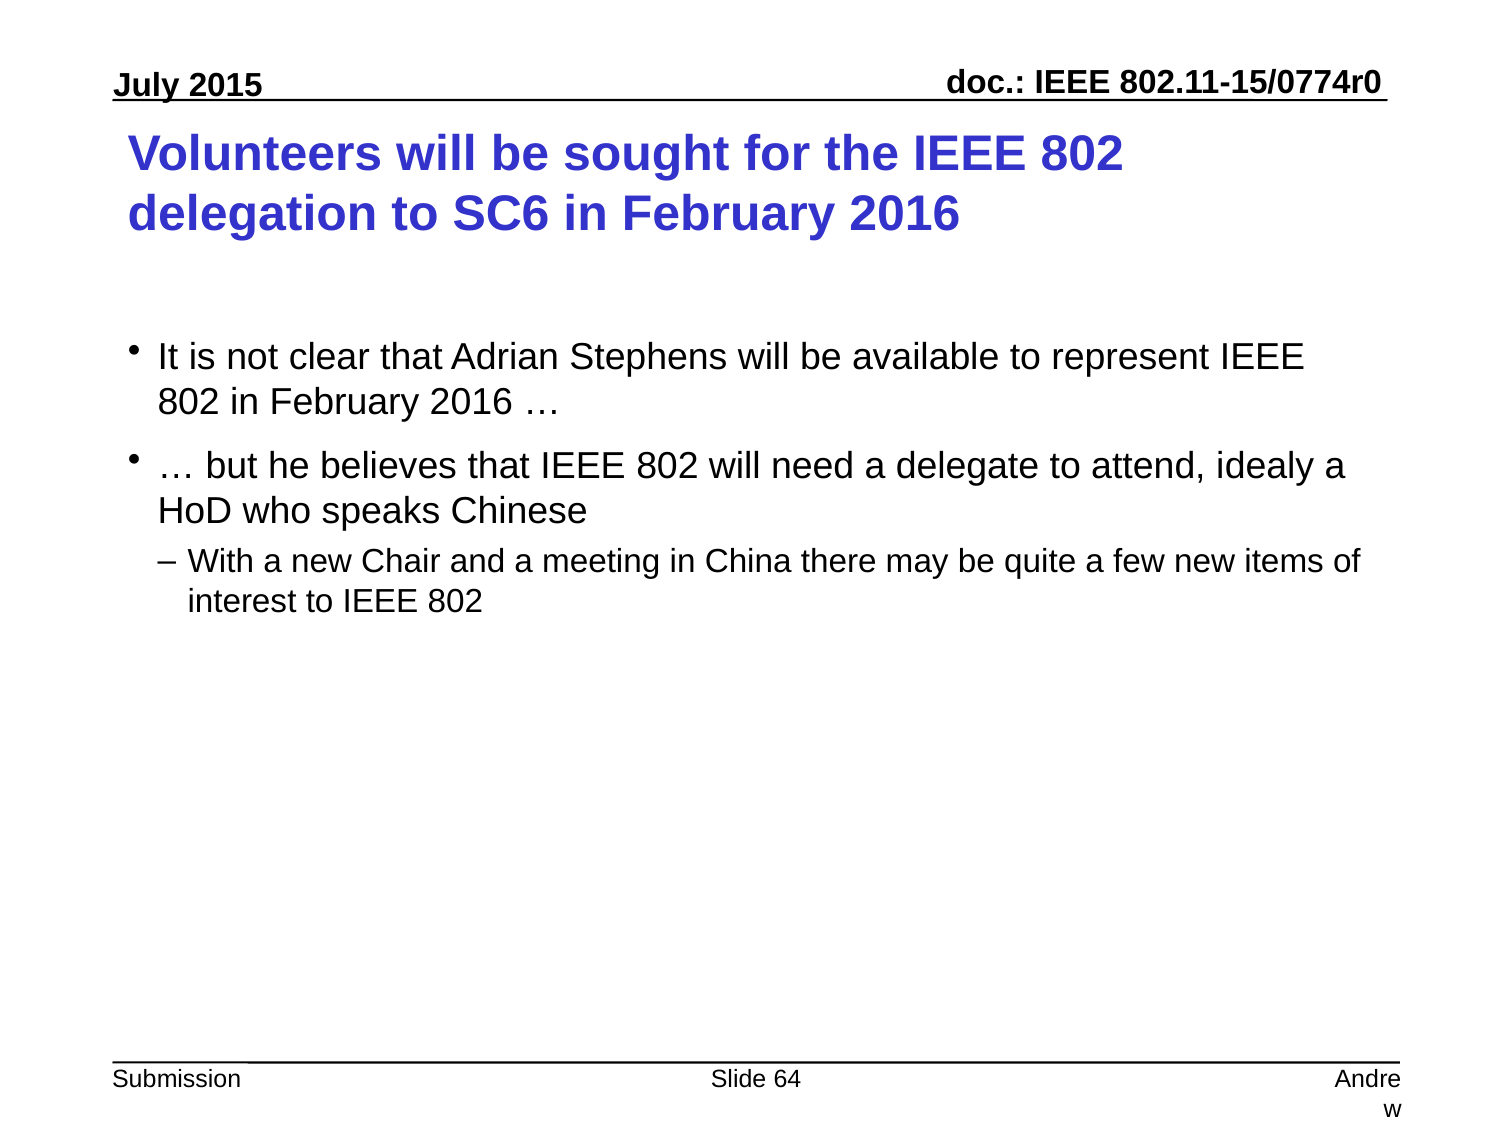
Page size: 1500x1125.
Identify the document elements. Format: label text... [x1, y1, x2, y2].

footer Andrew Myles, Cisco [1320, 1061, 1402, 1093]
slide_number Slide 64 [709, 1061, 803, 1093]
list It is not clear that Adrian Stephens will be available to represent IEEE 802 in February 2016 … … but he believes that IEEE 802 will need a delegate to attend, idealy a HoD who speaks Chinese With a new Chair and a meeting in China there may be quite a few new items of interest to IEEE 802 [112, 324, 1388, 1000]
title Volunteers will be sought for the IEEE 802 delegation to SC6 in February 2016 [112, 112, 1388, 288]
